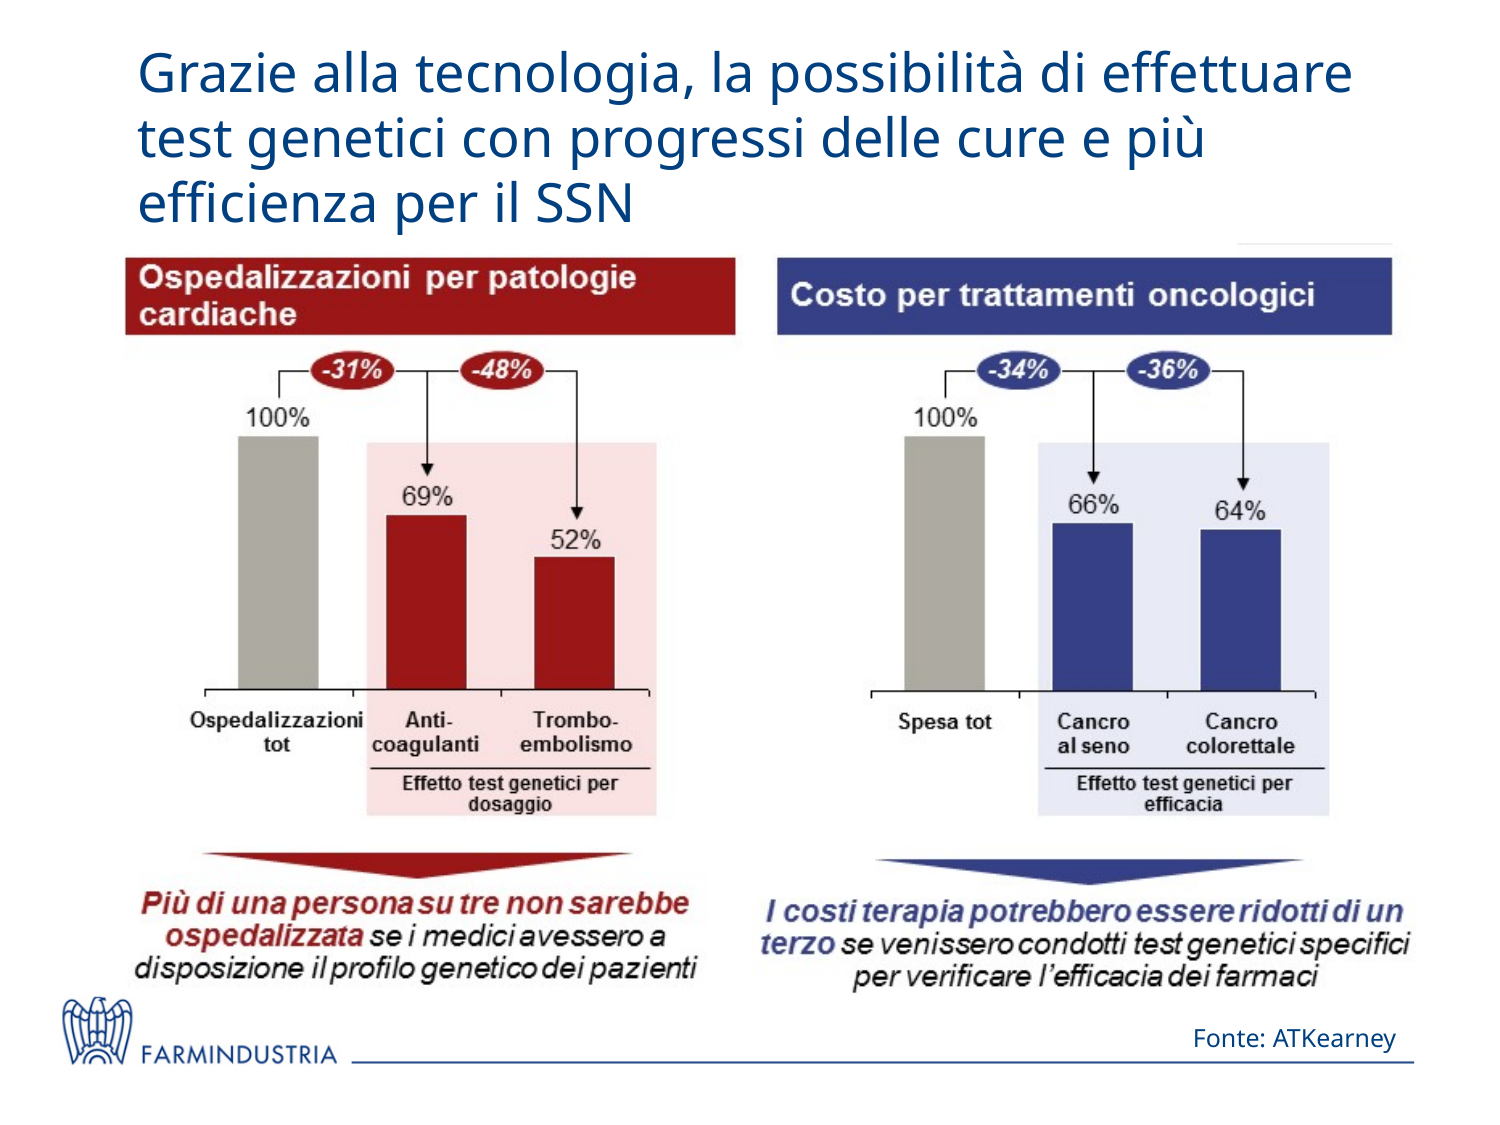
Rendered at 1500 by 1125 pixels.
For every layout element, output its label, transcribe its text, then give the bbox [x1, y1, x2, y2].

text_box Grazie alla tecnologia, la possibilità di effettuare test genetici con progressi delle cure e più efficienza per il SSN [122, 30, 1446, 241]
text_box Fonte: ATKearney [560, 1015, 1412, 1061]
picture [0, 0, 1500, 1125]
